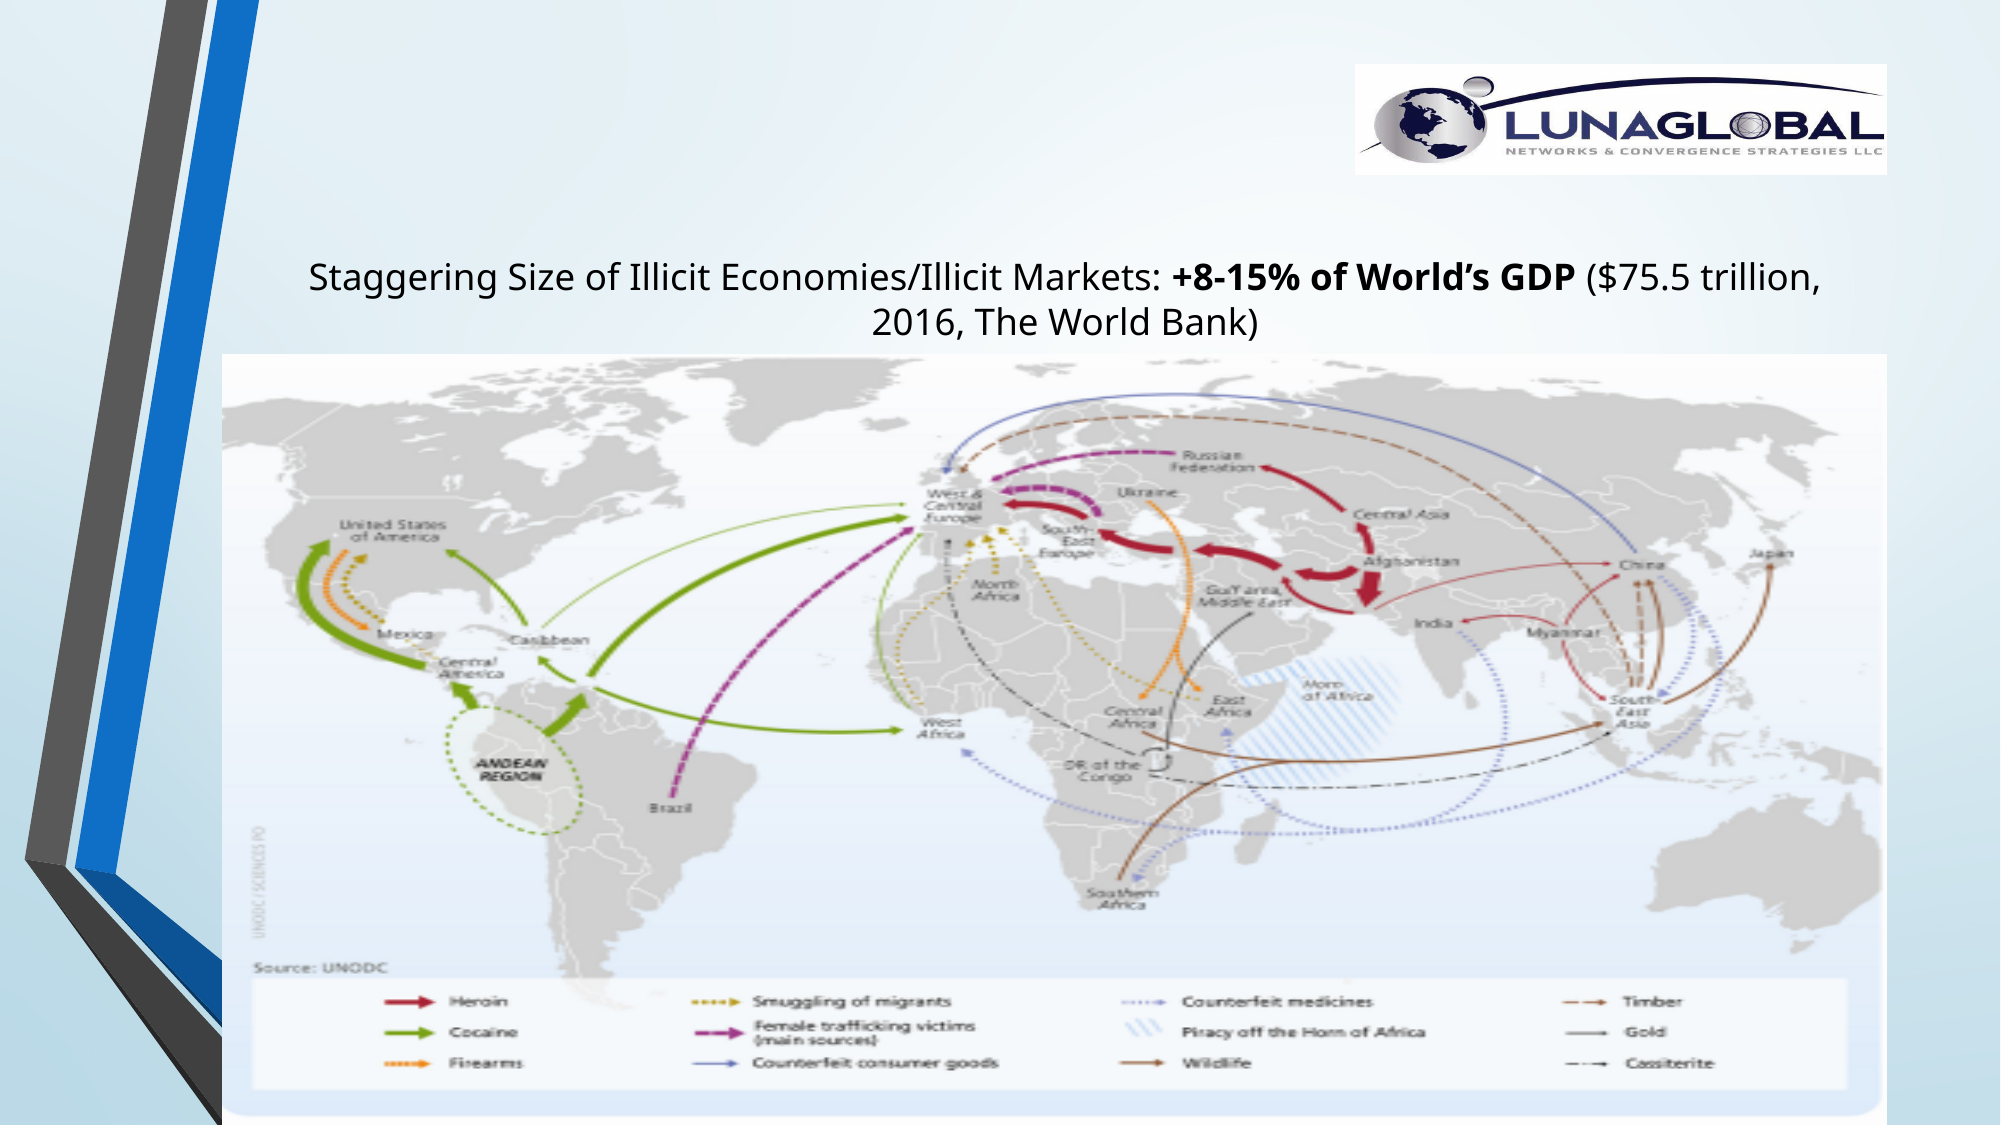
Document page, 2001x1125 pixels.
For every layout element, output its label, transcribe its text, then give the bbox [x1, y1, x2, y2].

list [222, 354, 1888, 1125]
picture [1355, 64, 1888, 176]
title Staggering Size of Illicit Economies/Illicit Markets: +8-15% of World’s GDP ($75.5 trillion, 2016, The World Bank) [243, 245, 1887, 354]
